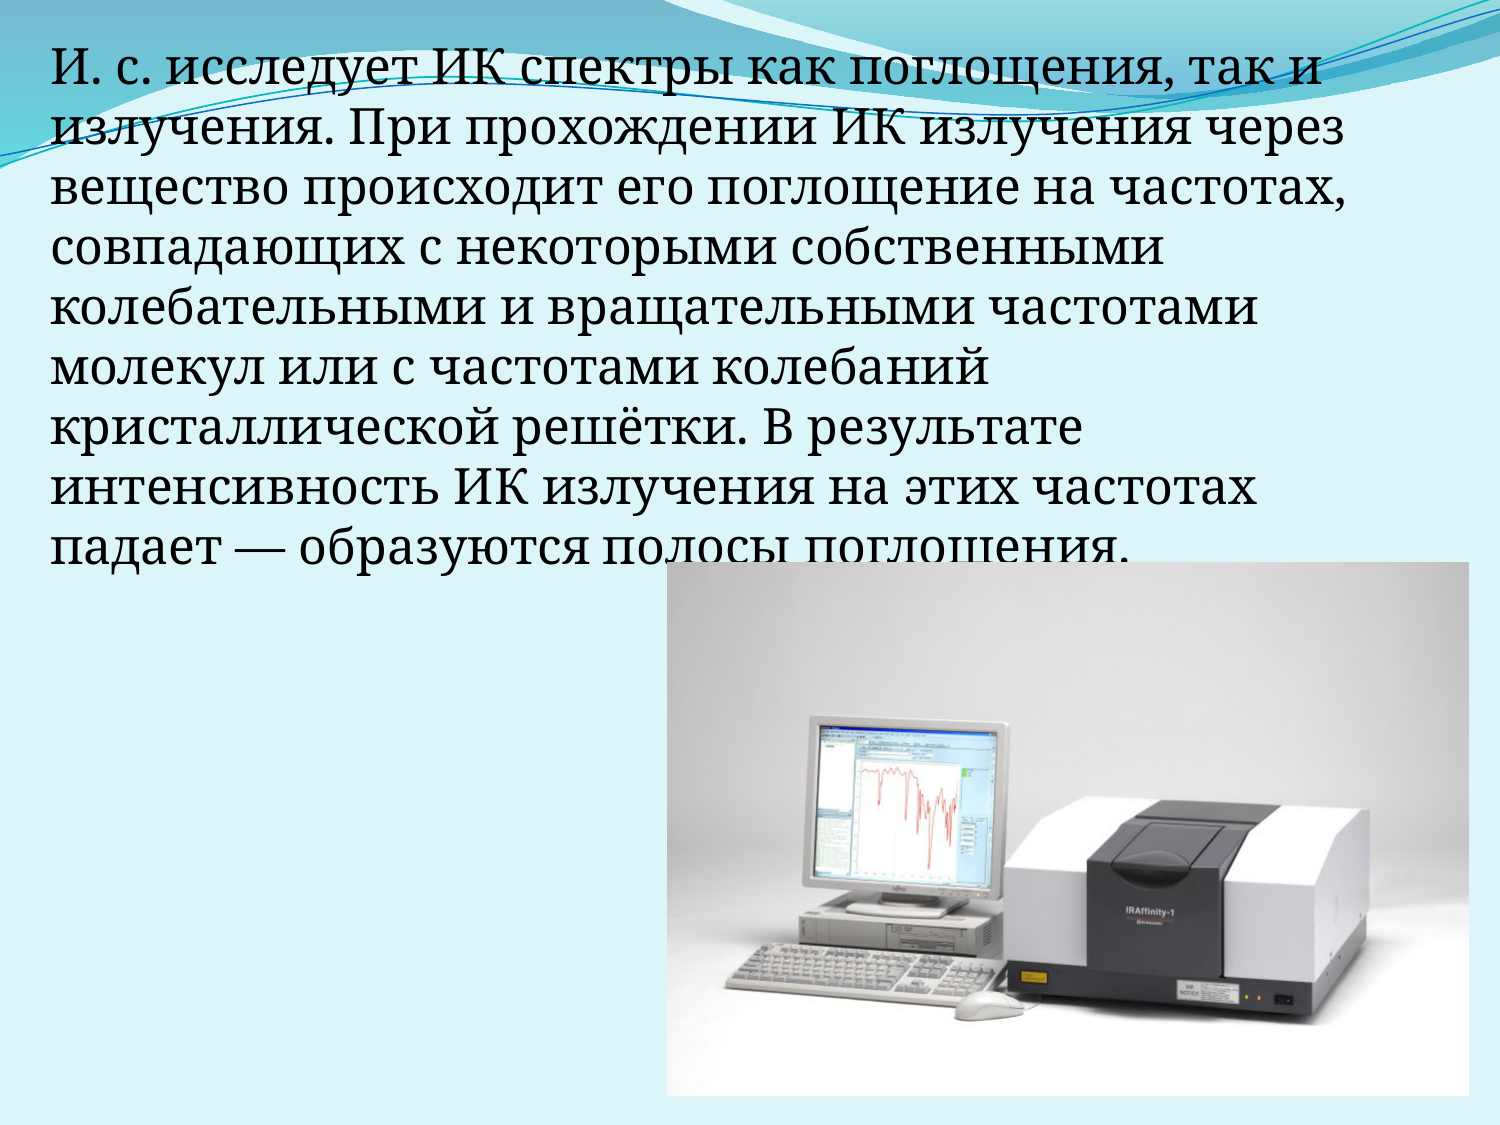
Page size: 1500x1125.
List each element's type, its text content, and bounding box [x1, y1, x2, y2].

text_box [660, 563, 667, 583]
picture [667, 562, 1469, 1097]
text_box И. с. исследует ИК спектры как поглощения, так и излучения. При прохождении ИК излучения через вещество происходит его поглощение на частотах, совпадающих с некоторыми собственными колебательными и вращательными частотами молекул или с частотами колебаний кристаллической решётки. В результате интенсивность ИК излучения на этих частотах падает — образуются полосы поглощения. [35, 27, 1454, 583]
